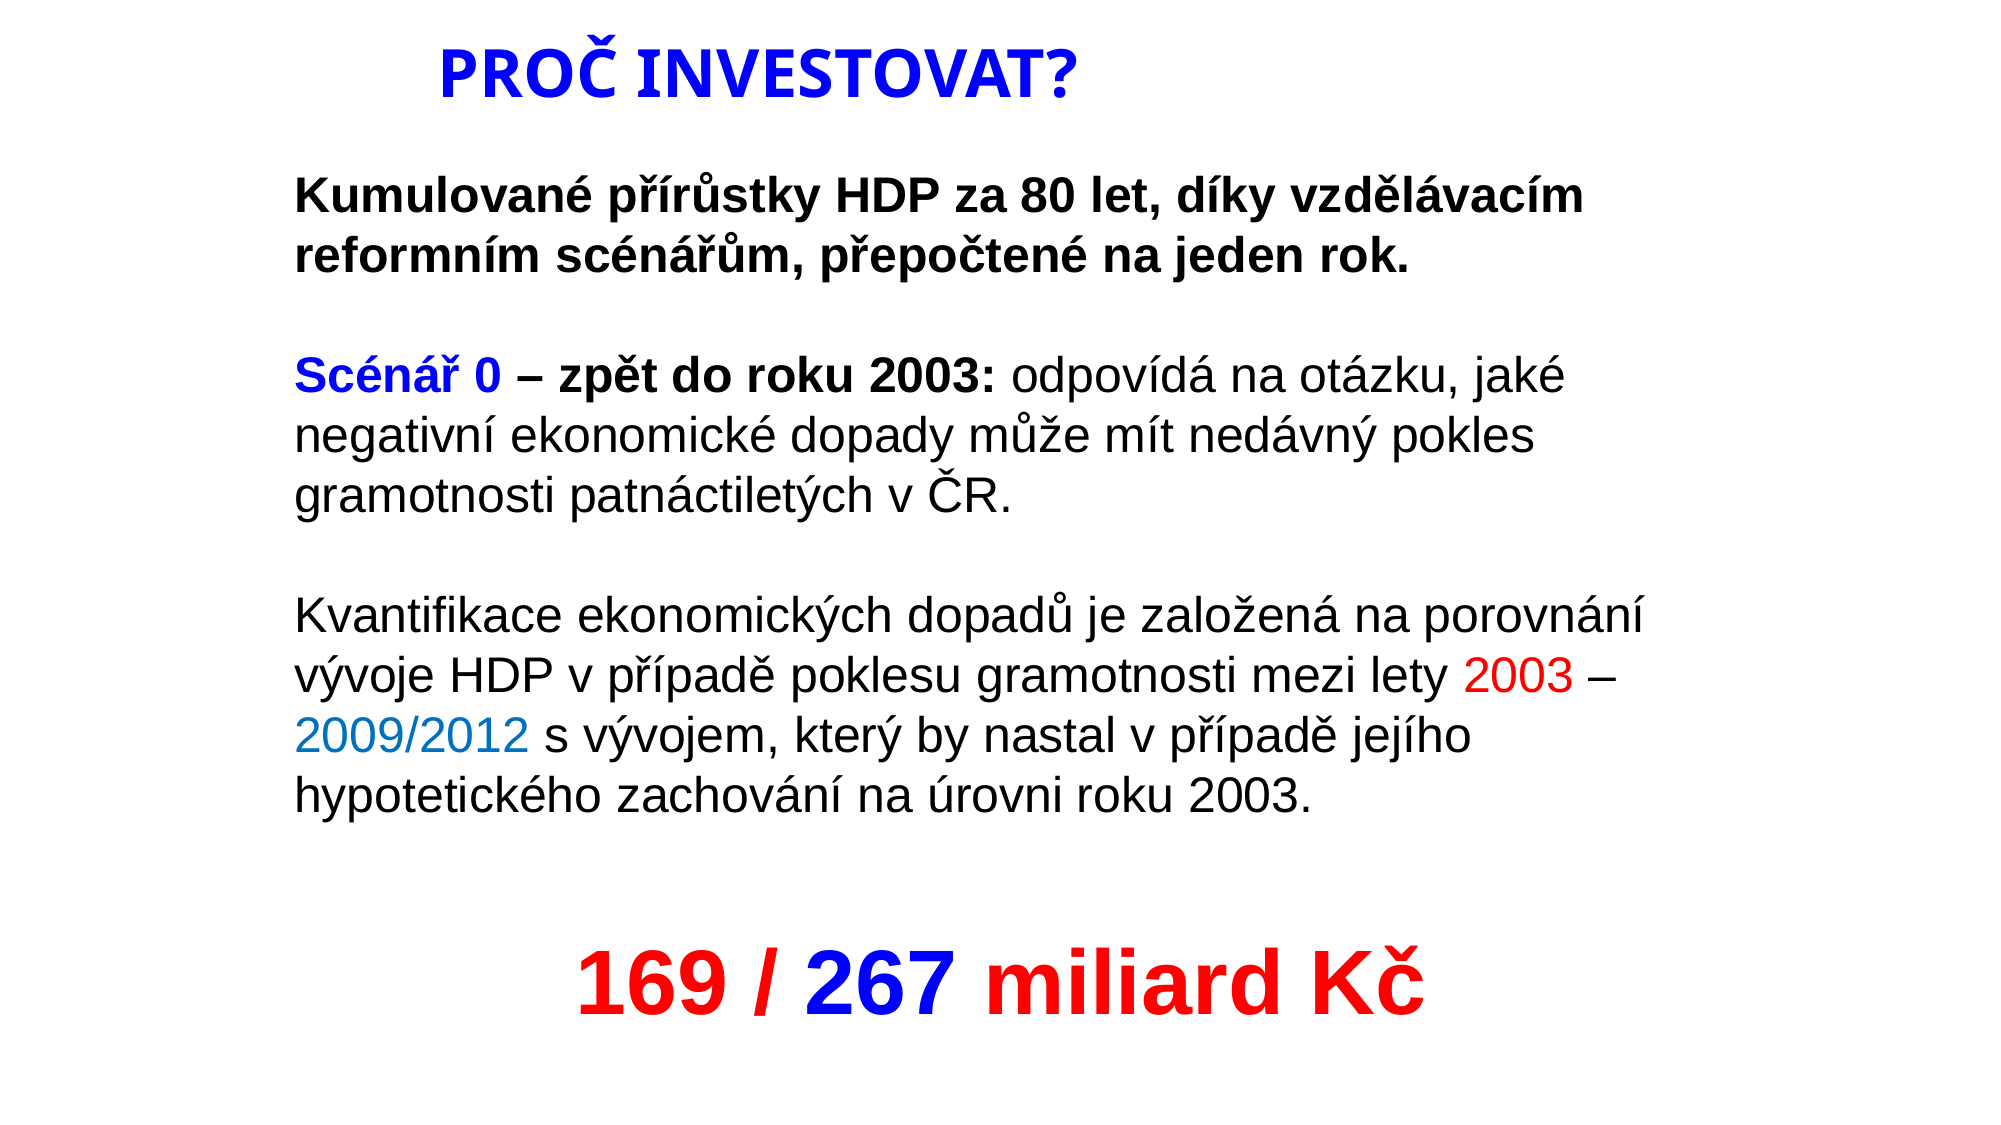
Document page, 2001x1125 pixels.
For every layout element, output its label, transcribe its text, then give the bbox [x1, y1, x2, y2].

text_box Kumulované přírůstky HDP za 80 let, díky vzdělávacím reformním scénářům, přepočtené na jeden rok. Scénář 0 – zpět do roku 2003: odpovídá na otázku, jaké negativní ekonomické dopady může mít nedávný pokles gramotnosti patnáctiletých v ČR. Kvantifikace ekonomických dopadů je založená na porovnání vývoje HDP v případě poklesu gramotnosti mezi lety 2003 – 2009/2012 s vývojem, který by nastal v případě jejího hypotetického zachování na úrovni roku 2003. 169 / 267 miliard Kč [279, 110, 1749, 1125]
text_box Proč investovat? [288, 0, 1706, 110]
text_box [355, 339, 1645, 401]
